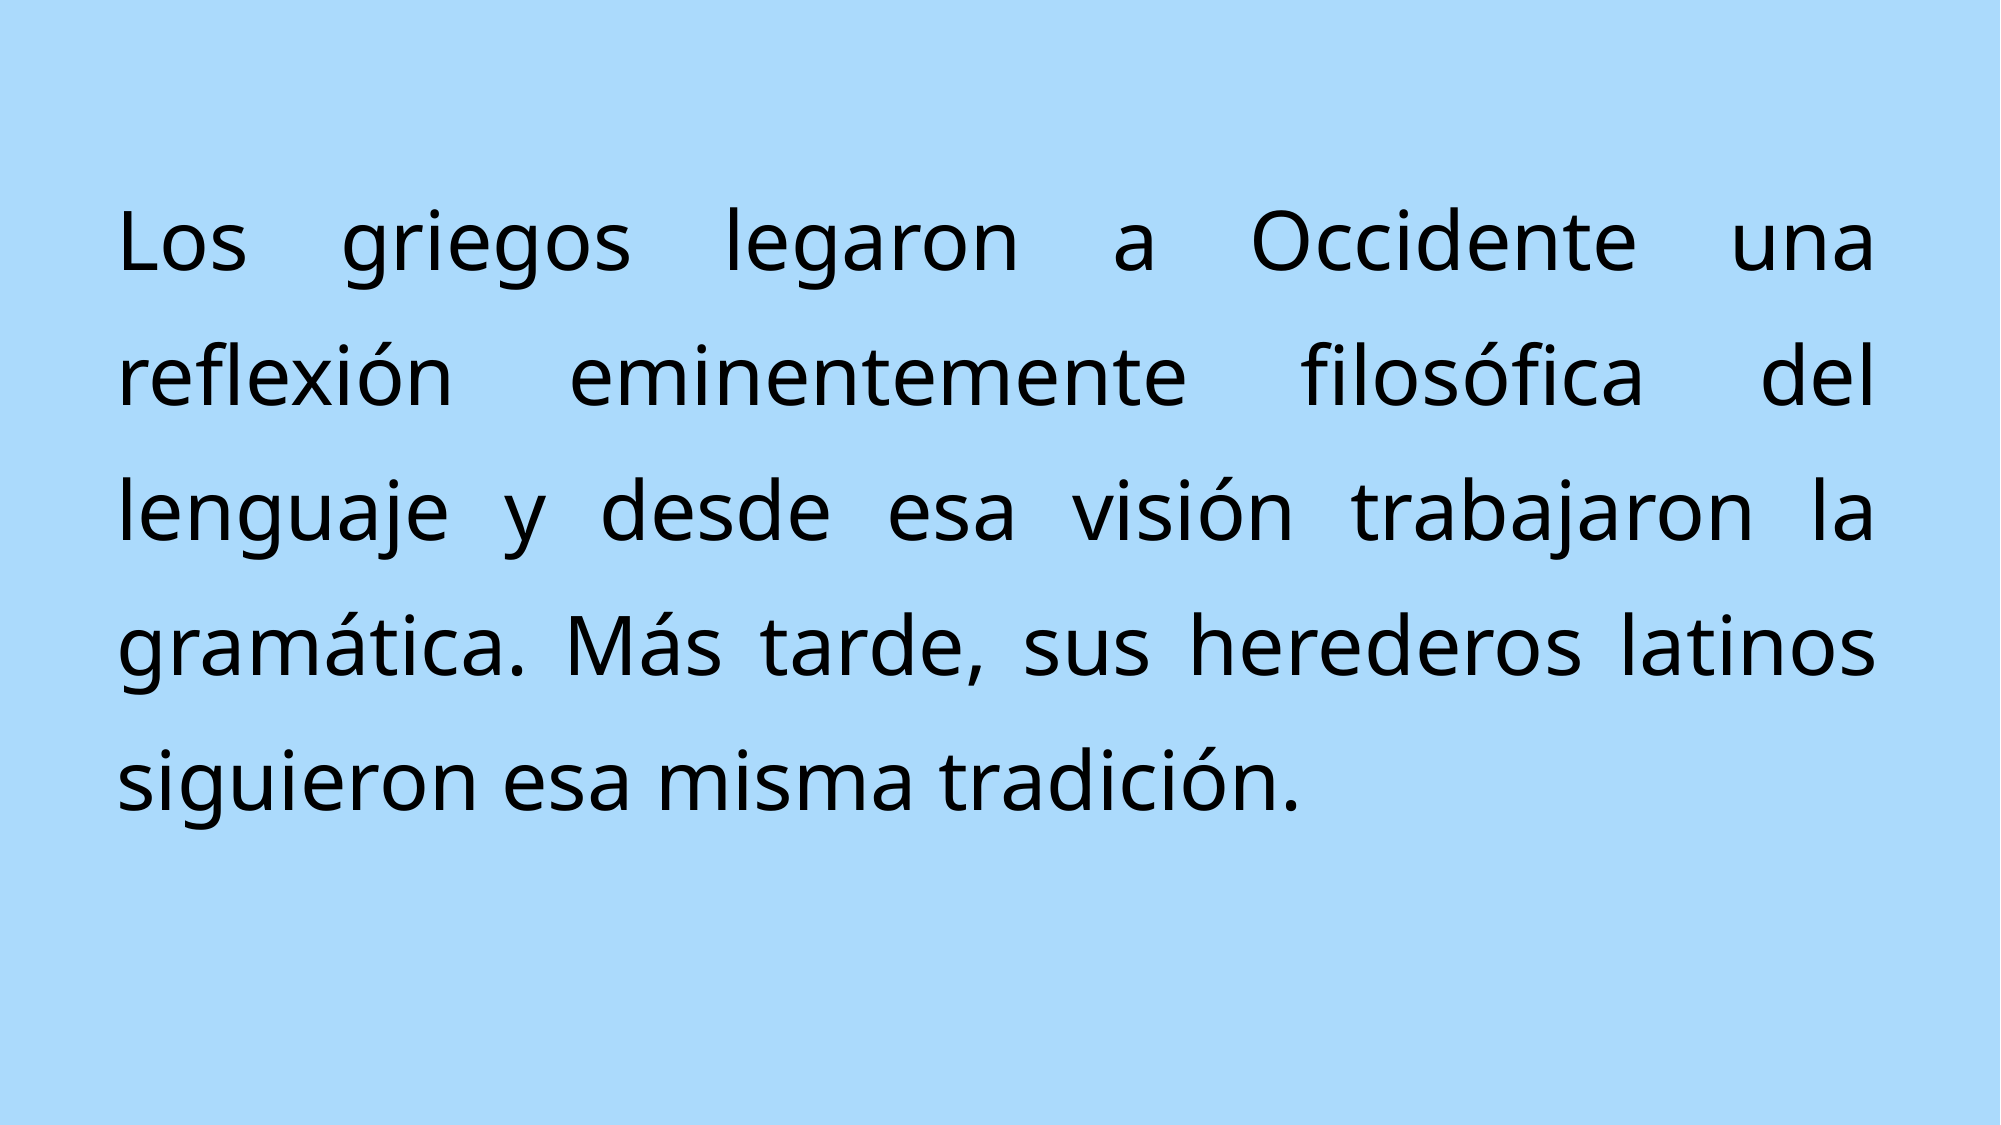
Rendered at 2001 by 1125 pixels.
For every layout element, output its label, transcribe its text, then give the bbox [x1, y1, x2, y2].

list Los griegos legaron a Occidente una reflexión eminentemente filosófica del lenguaje y desde esa visión trabajaron la gramática. Más tarde, sus herederos latinos siguieron esa misma tradición. [101, 152, 1894, 843]
